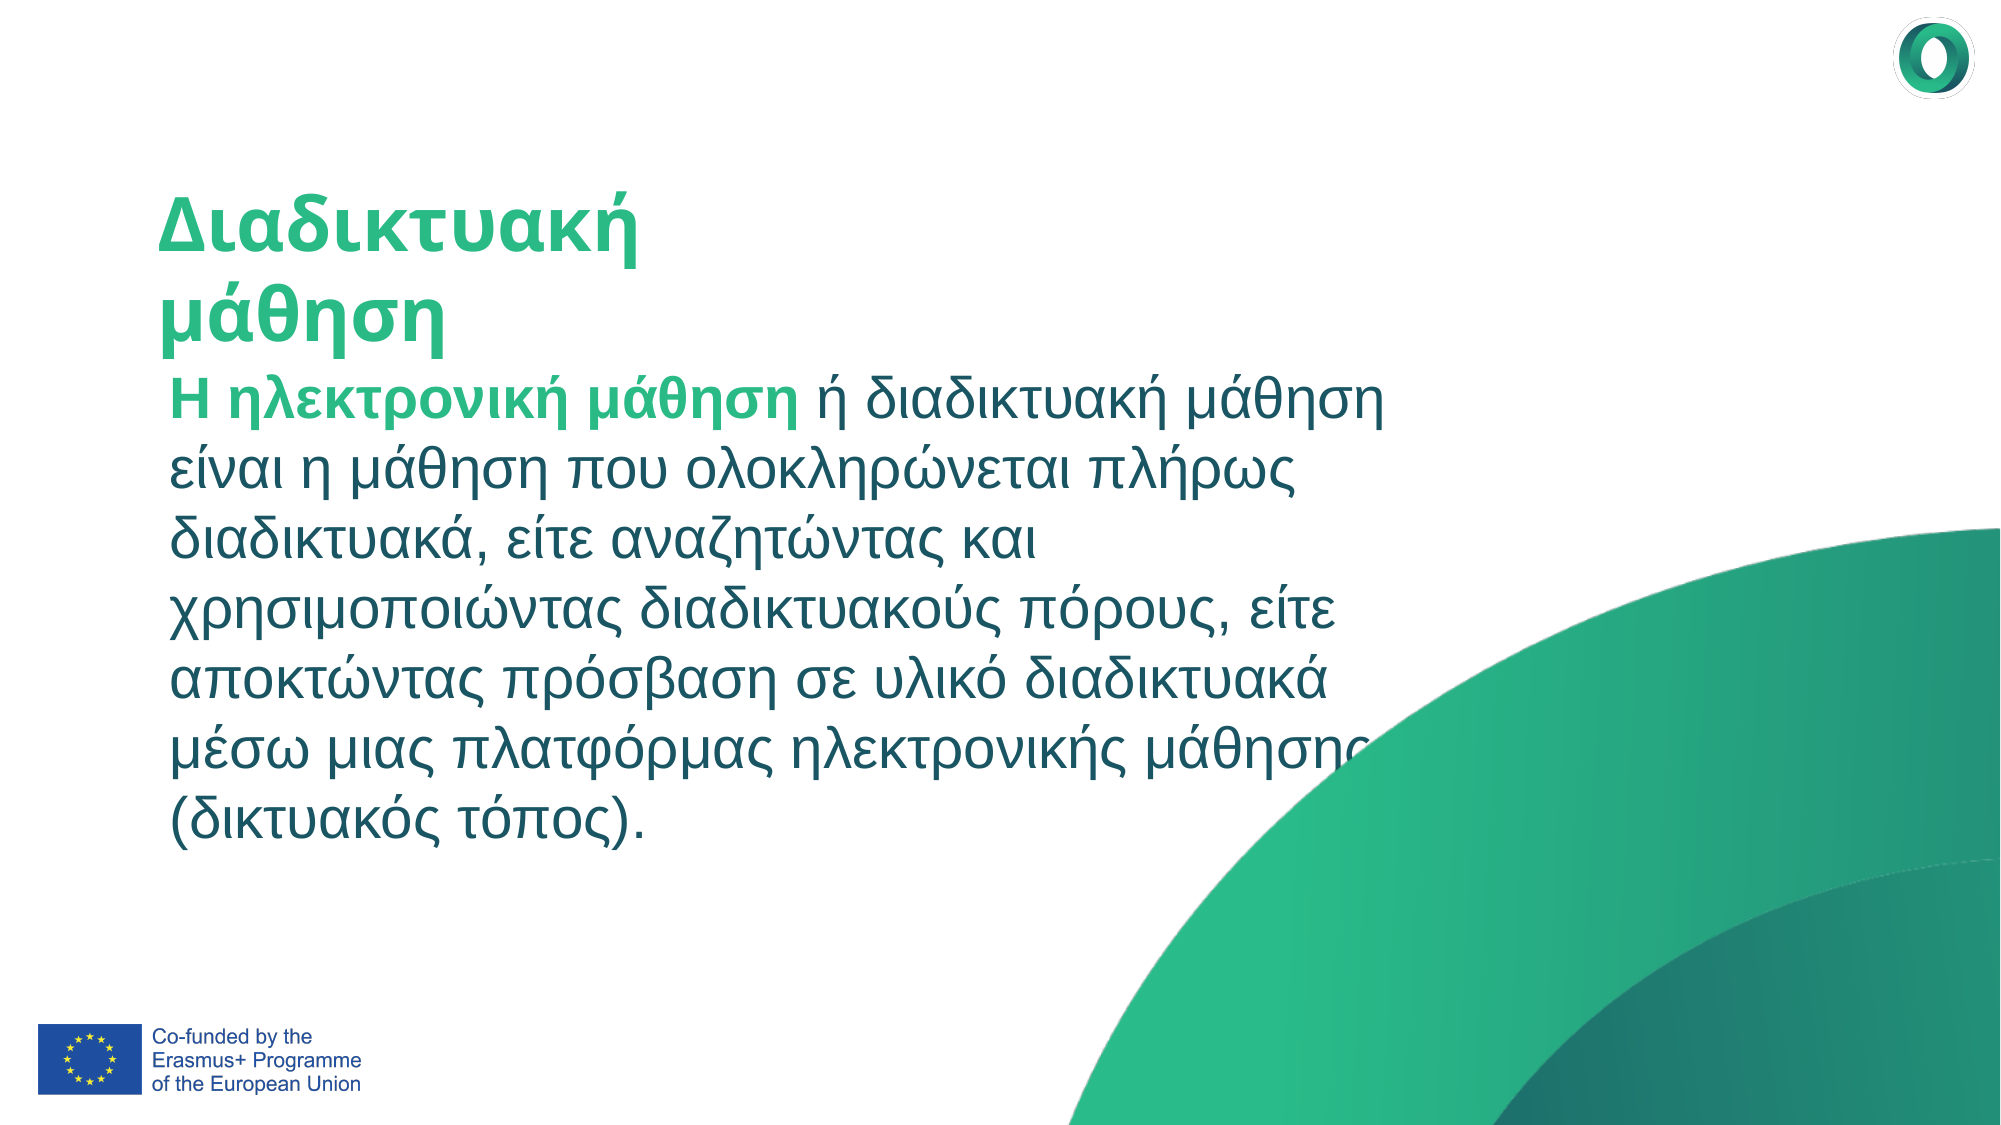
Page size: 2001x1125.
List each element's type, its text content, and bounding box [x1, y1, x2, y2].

text_box Διαδικτυακή μάθηση [142, 169, 923, 365]
picture [1002, 325, 2001, 1125]
picture [38, 1023, 361, 1095]
text_box [0, 1016, 377, 1103]
text_box Η ηλεκτρονική μάθηση ή διαδικτυακή μάθηση είναι η μάθηση που ολοκληρώνεται πλήρως διαδικτυακά, είτε αναζητώντας και χρησιμοποιώντας διαδικτυακούς πόρους, είτε αποκτώντας πρόσβαση σε υλικό διαδικτυακά μέσω μιας πλατφόρμας ηλεκτρονικής μάθησης (δικτυακός τόπος). [154, 352, 1195, 938]
picture [1892, 17, 1975, 100]
